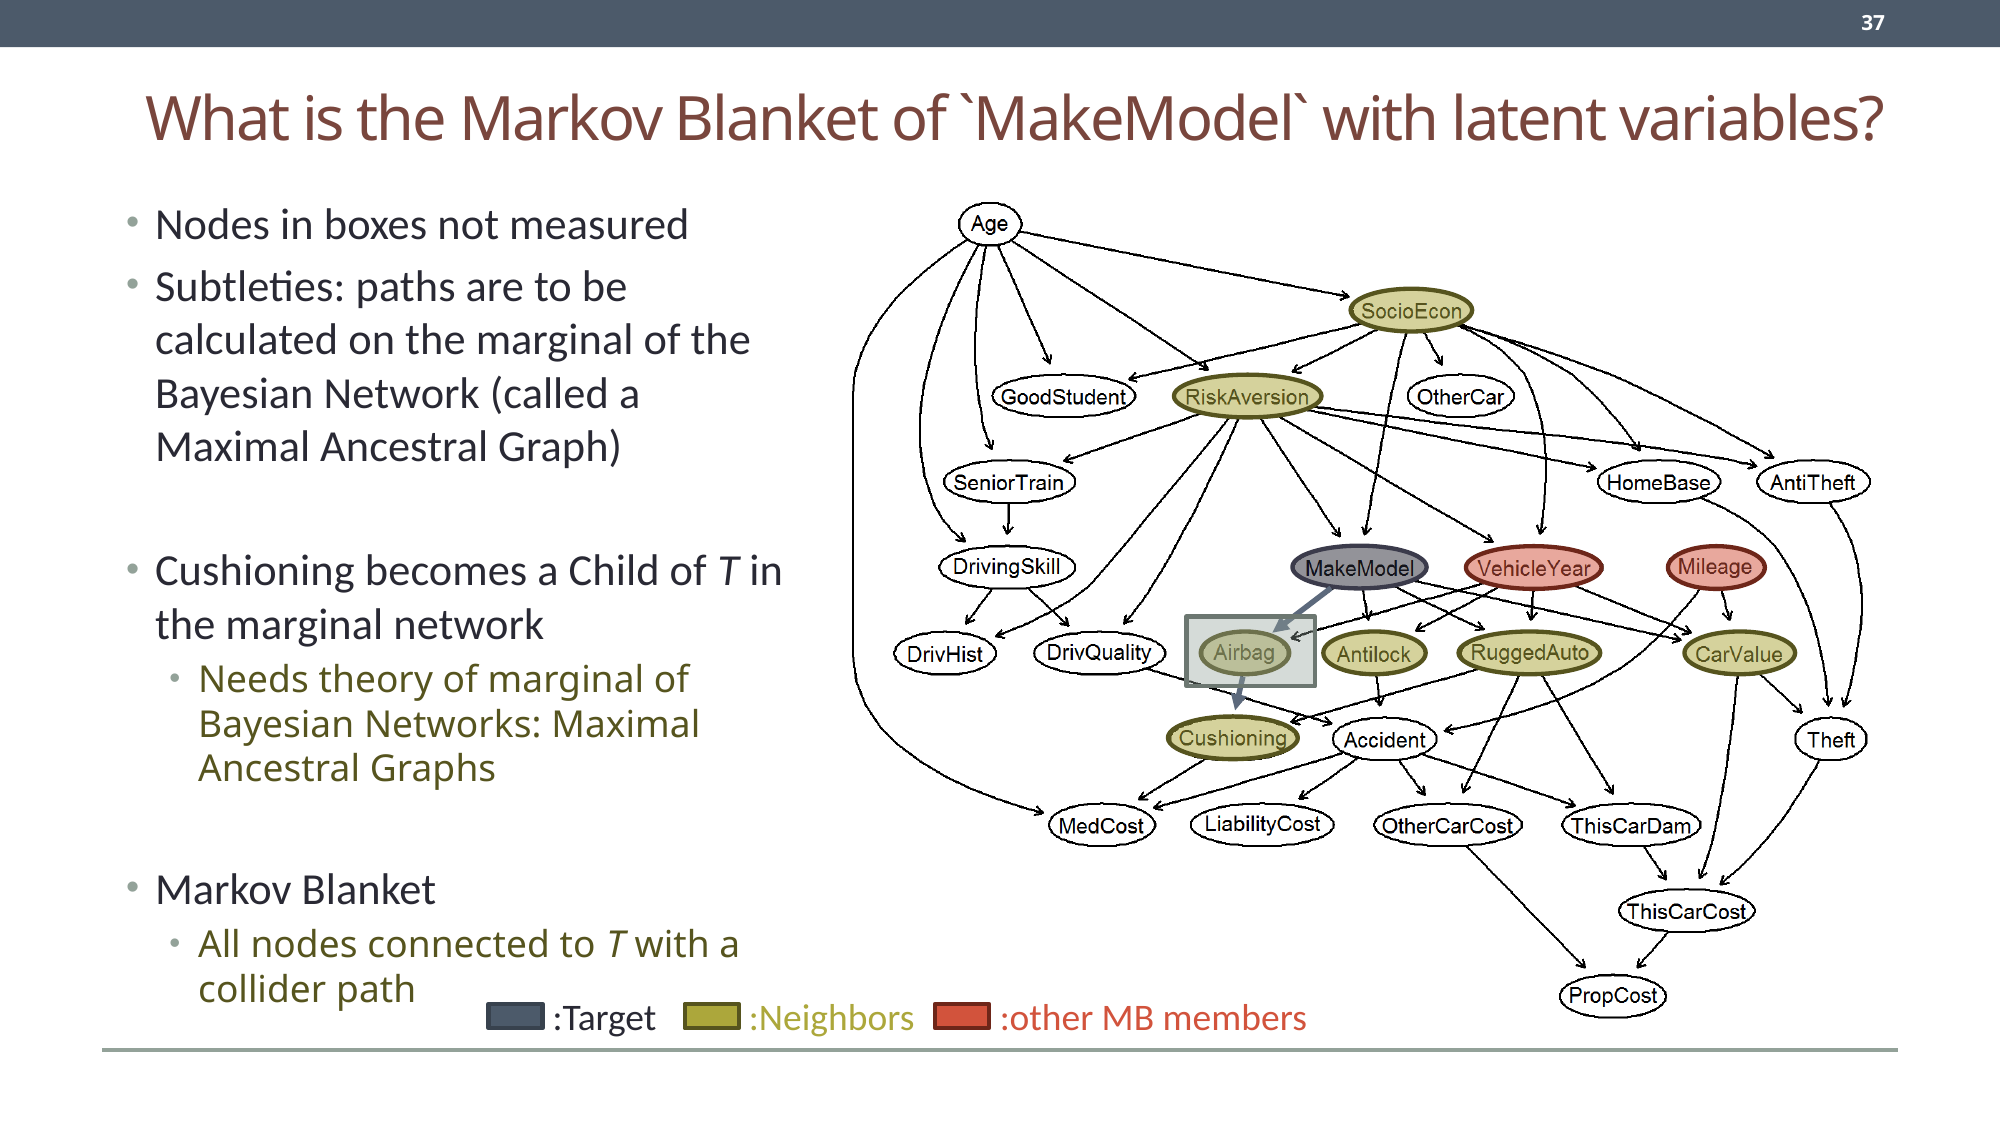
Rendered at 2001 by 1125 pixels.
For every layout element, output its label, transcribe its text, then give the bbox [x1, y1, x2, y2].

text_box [827, 180, 1901, 1040]
slide_number 37 [1666, 3, 1900, 45]
text_box [486, 1002, 537, 1030]
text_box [1234, 587, 1332, 711]
text_box :Target [537, 985, 672, 1046]
list Nodes in boxes not measured Subtleties: paths are to be calculated on the marginal of the Bayesian Network (called a Maximal Ancestral Graph) Cushioning becomes a Child of T in the marginal network Needs theory of marginal of Bayesian Networks: Maximal Ancestral Graphs Markov Blanket All nodes connected to T with a collider path [111, 187, 800, 1025]
title What is the Markov Blanket of `MakeModel` with latent variables? [99, 62, 1900, 169]
text_box :Neighbors [734, 985, 828, 1046]
text_box [683, 1002, 734, 1030]
